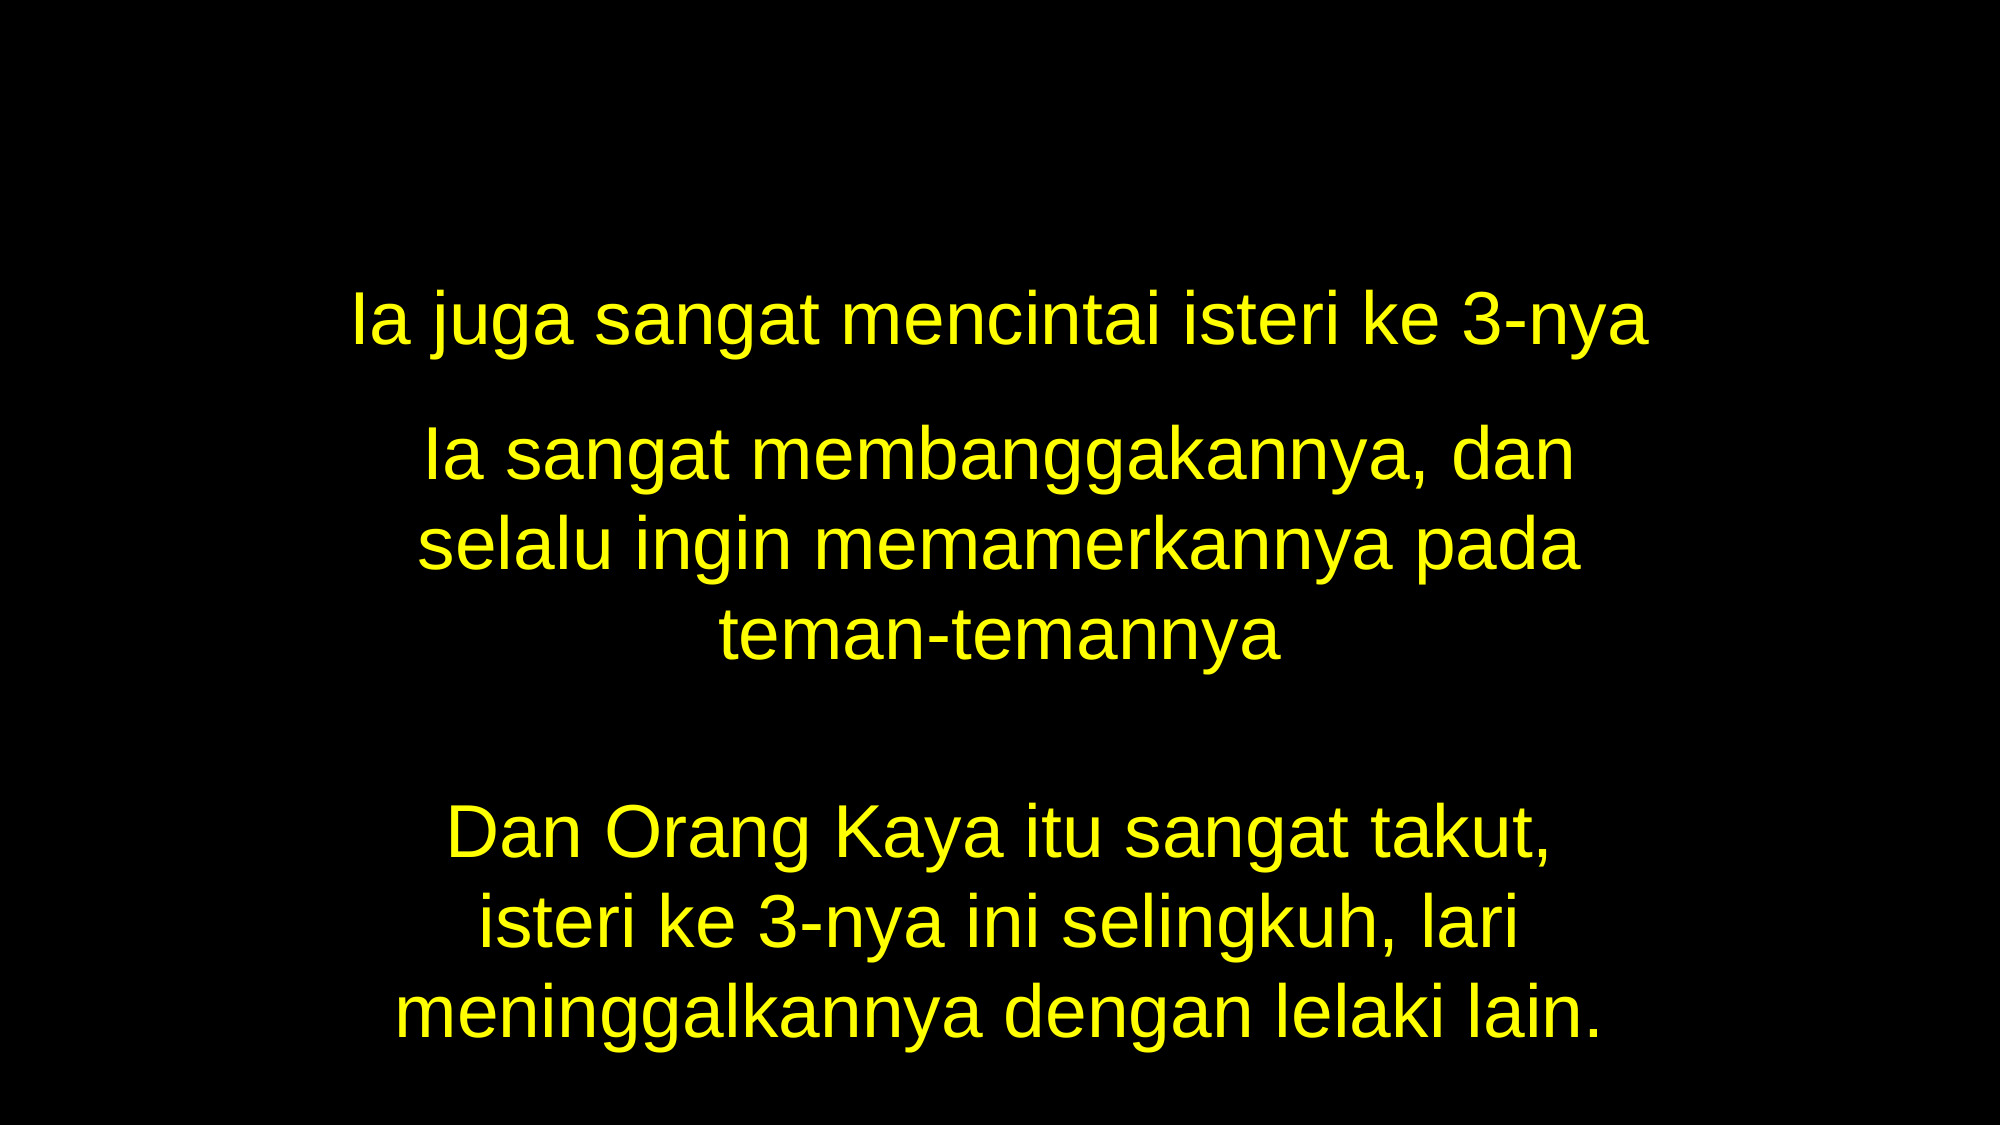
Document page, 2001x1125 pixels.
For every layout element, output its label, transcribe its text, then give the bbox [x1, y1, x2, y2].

text_box Ia juga sangat mencintai isteri ke 3-nya [324, 262, 1675, 368]
text_box Dan Orang Kaya itu sangat takut, isteri ke 3-nya ini selingkuh, lari meninggalkannya dengan lelaki lain. [362, 774, 1638, 1060]
text_box Ia sangat membanggakannya, dan selalu ingin memamerkannya pada teman-temannya [362, 397, 1638, 682]
